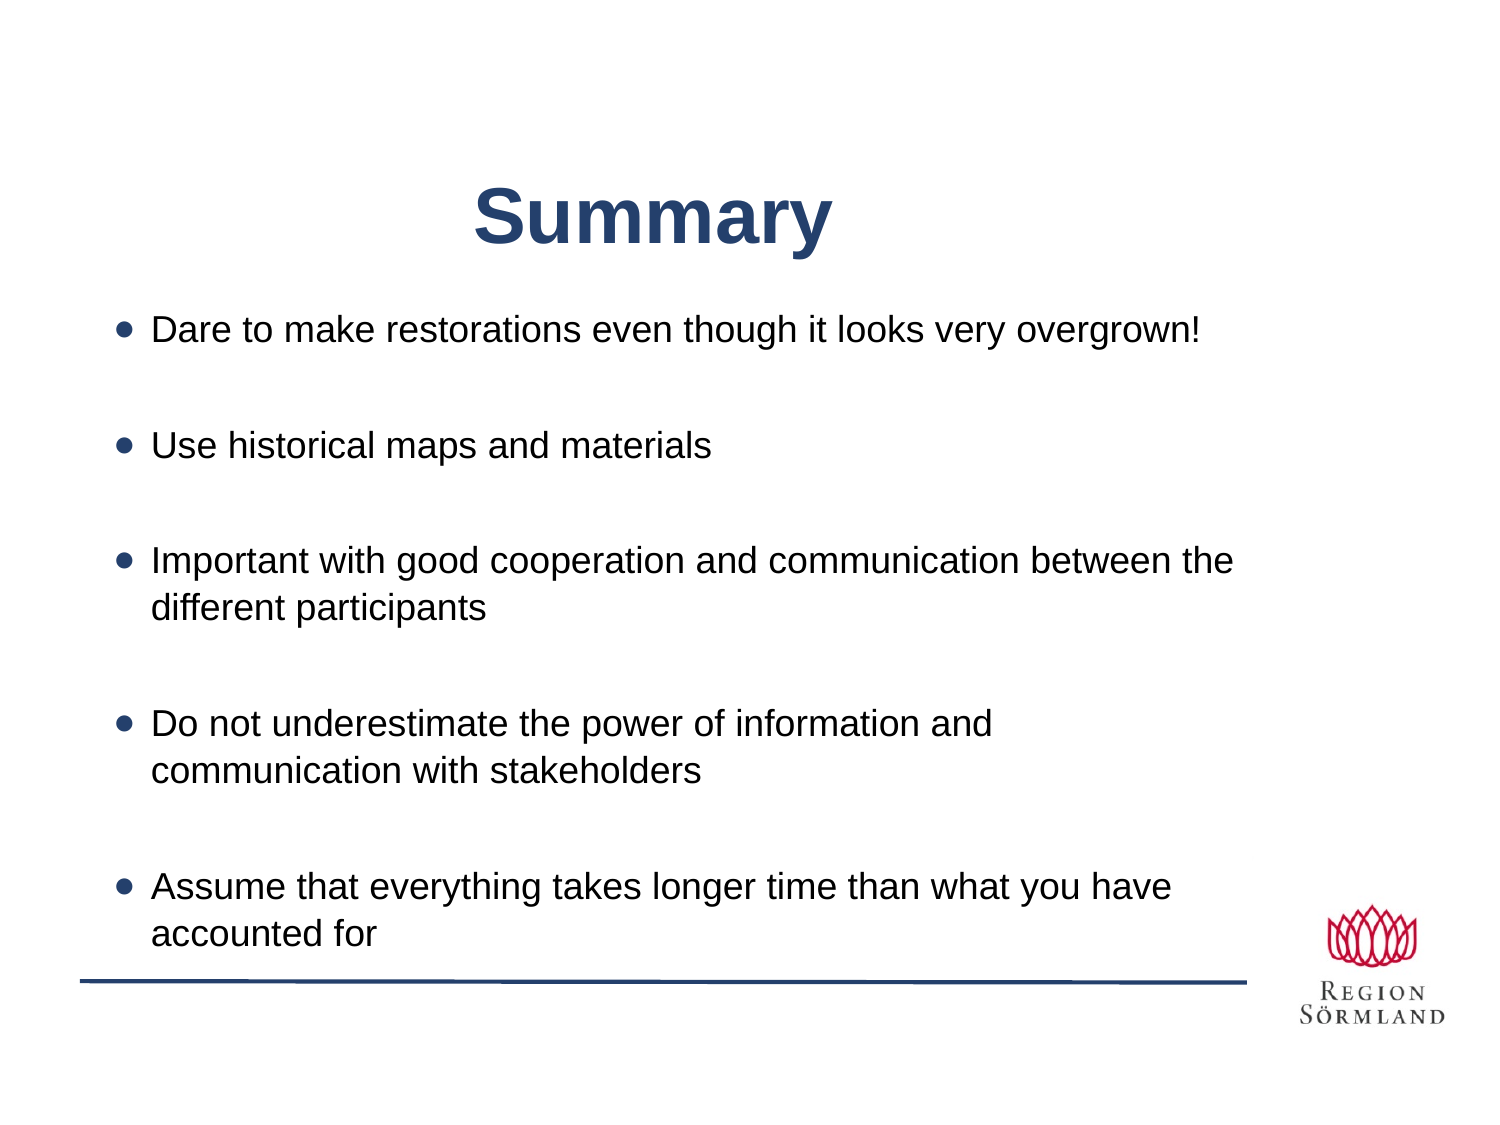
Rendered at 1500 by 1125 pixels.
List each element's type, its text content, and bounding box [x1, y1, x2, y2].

title Summary [64, 43, 1243, 261]
picture [1252, 856, 1491, 1070]
list Dare to make restorations even though it looks very overgrown! Use historical maps and materials Important with good cooperation and communication between the different participants Do not underestimate the power of information and communication with stakeholders Assume that everything takes longer time than what you have accounted for [113, 302, 1245, 870]
